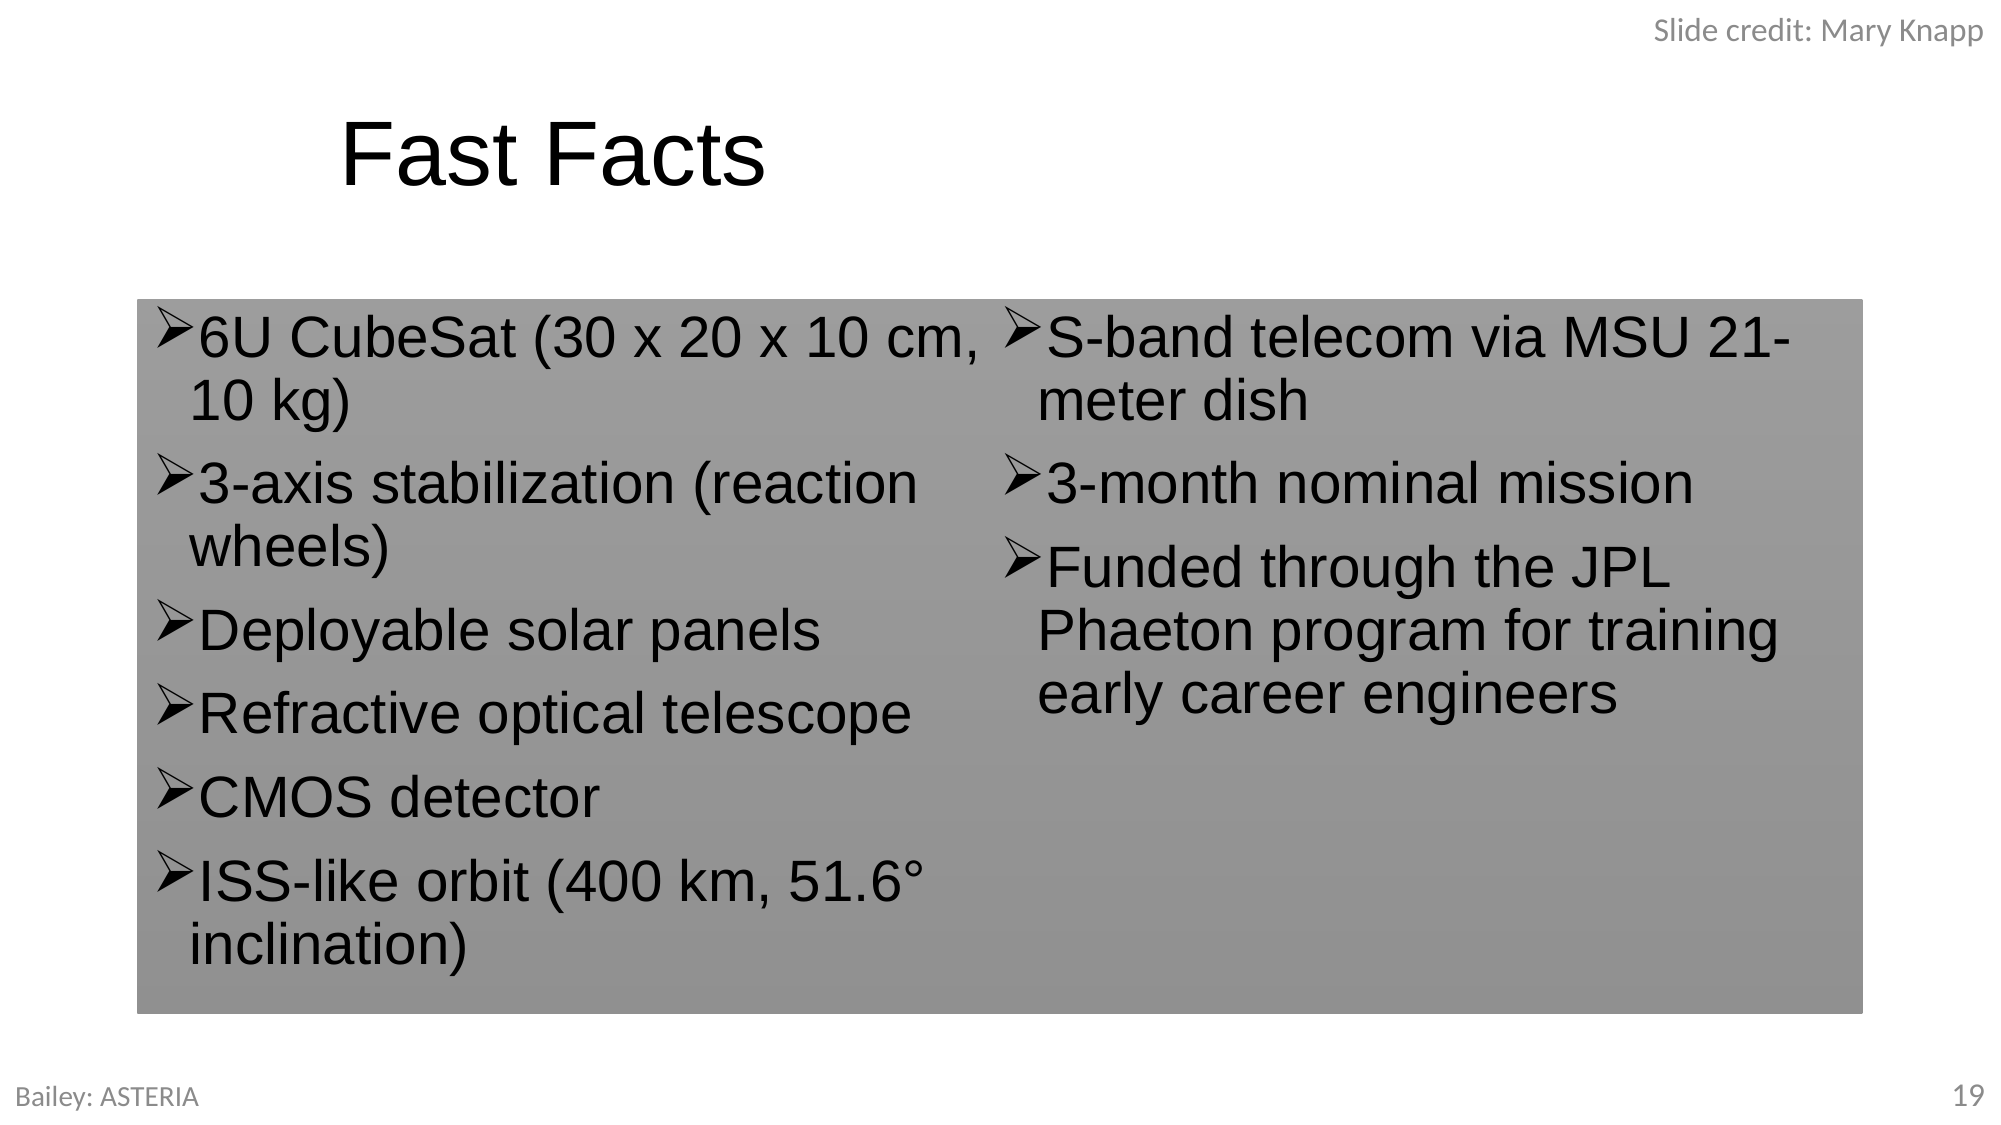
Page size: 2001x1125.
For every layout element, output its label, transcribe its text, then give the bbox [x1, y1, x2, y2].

footer Bailey: ASTERIA [0, 1065, 675, 1125]
text_box Slide credit: Mary Knapp [1592, 0, 2000, 58]
slide_number 20 [1550, 1063, 2000, 1124]
title Fast Facts [324, 62, 1675, 250]
list 6U CubeSat (30 x 20 x 10 cm, 10 kg) 3-axis stabilization (reaction wheels) Deployable solar panels Refractive optical telescope CMOS detector ISS-like orbit (400 km, 51.6° inclination) S-band telecom via MSU 21-meter dish 3-month nominal mission Funded through the JPL Phaeton program for training early career engineers [137, 299, 1863, 1014]
